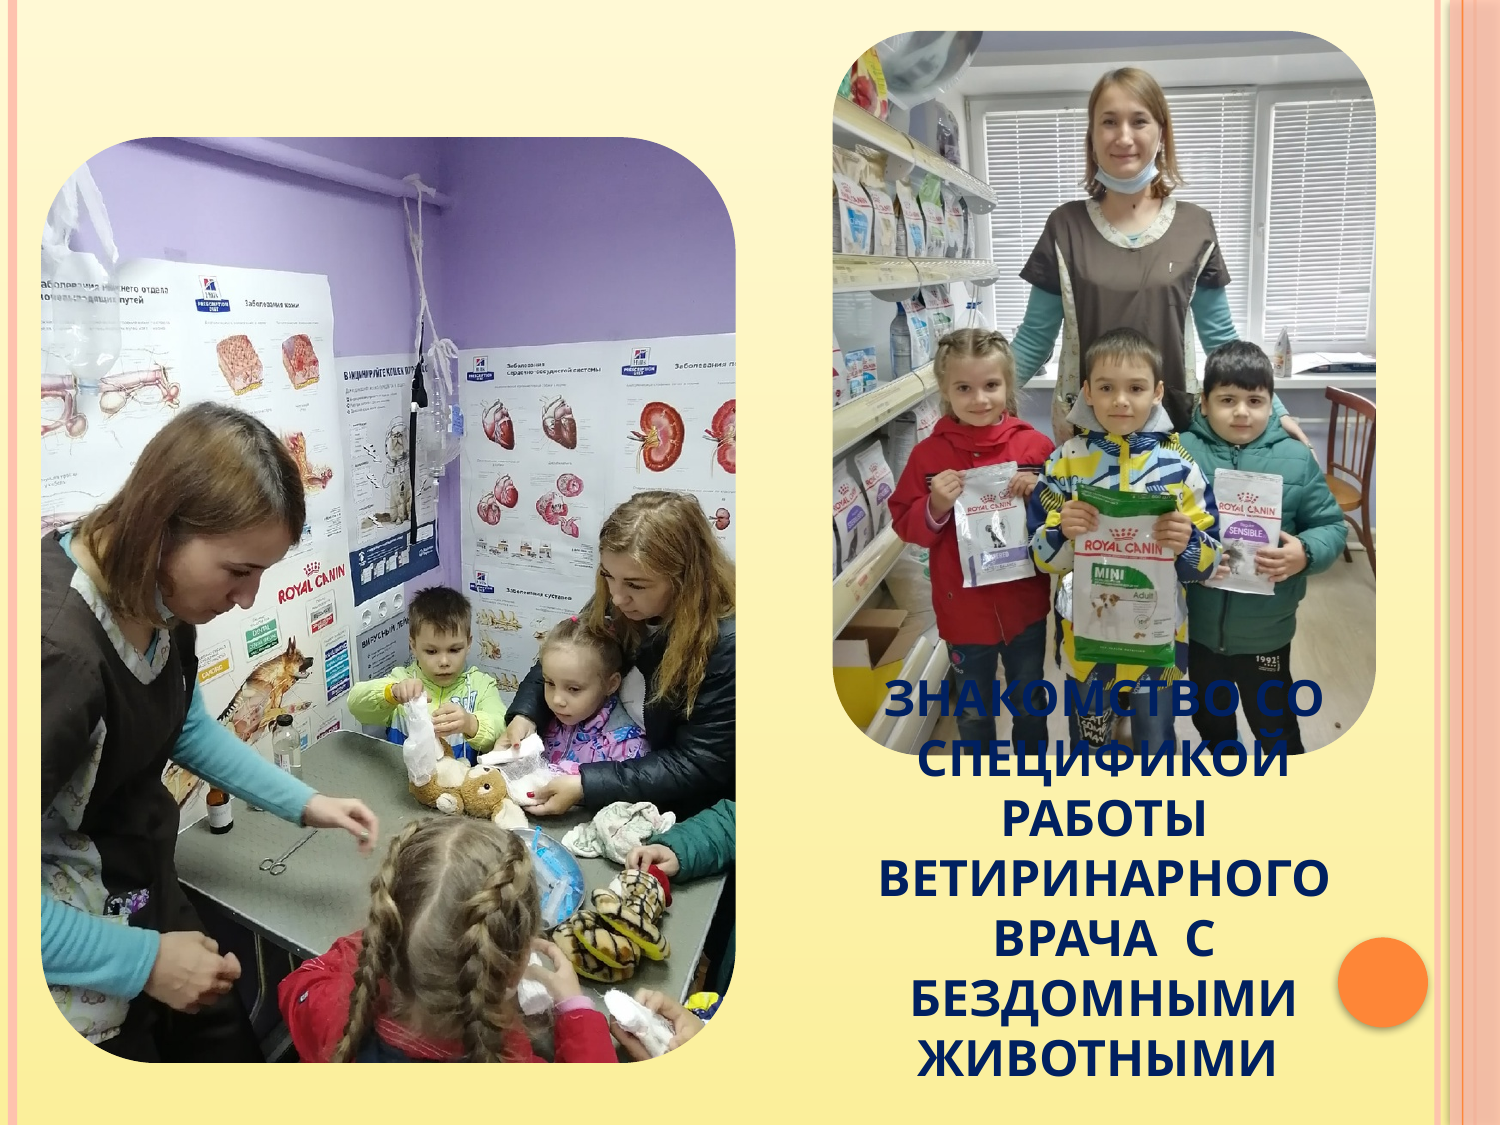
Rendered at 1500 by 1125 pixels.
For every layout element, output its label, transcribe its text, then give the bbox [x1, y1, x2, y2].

title Знакомство со спецификой работы ветиринарного врача с бездомными животными [809, 810, 1400, 1094]
picture [832, 30, 1377, 756]
picture [40, 136, 737, 1064]
